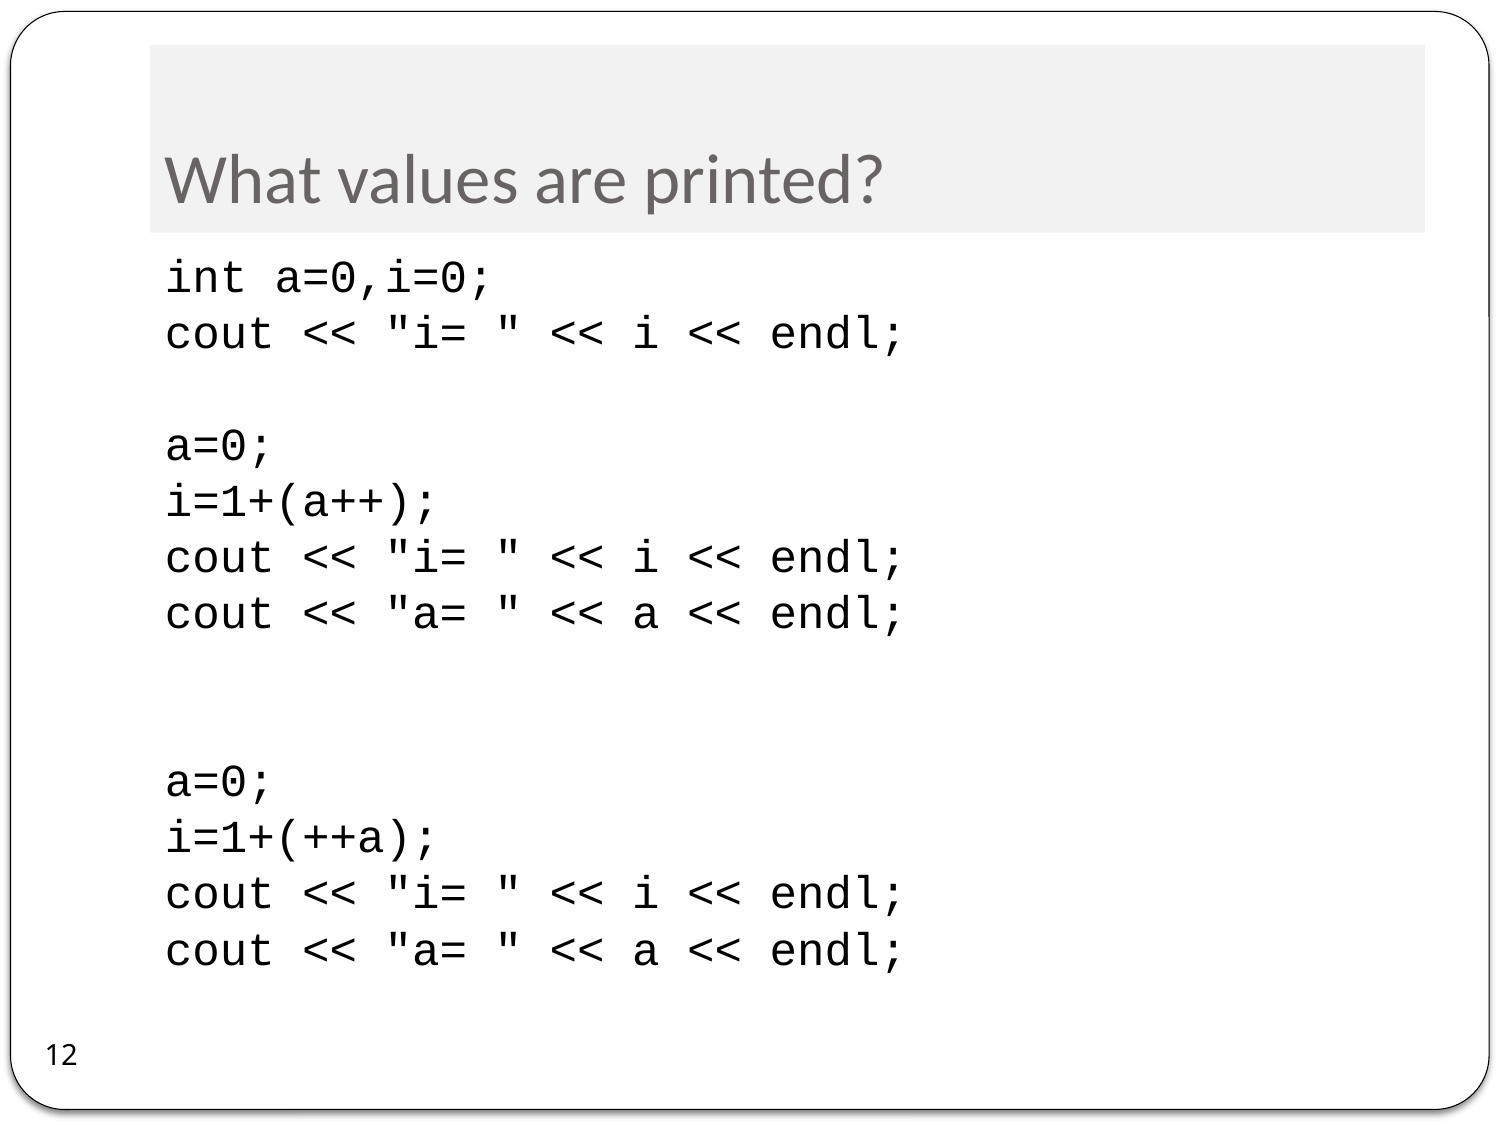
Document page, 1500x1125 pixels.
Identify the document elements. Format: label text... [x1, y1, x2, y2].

list int a=0,i=0; cout << "i= " << i << endl; a=0; i=1+(a++); cout << "i= " << i << endl; cout << "a= " << a << endl; a=0; i=1+(++a); cout << "i= " << i << endl; cout << "a= " << a << endl; [150, 249, 1438, 1088]
slide_number 12 [23, 1018, 99, 1094]
title What values are printed? [150, 45, 1425, 233]
